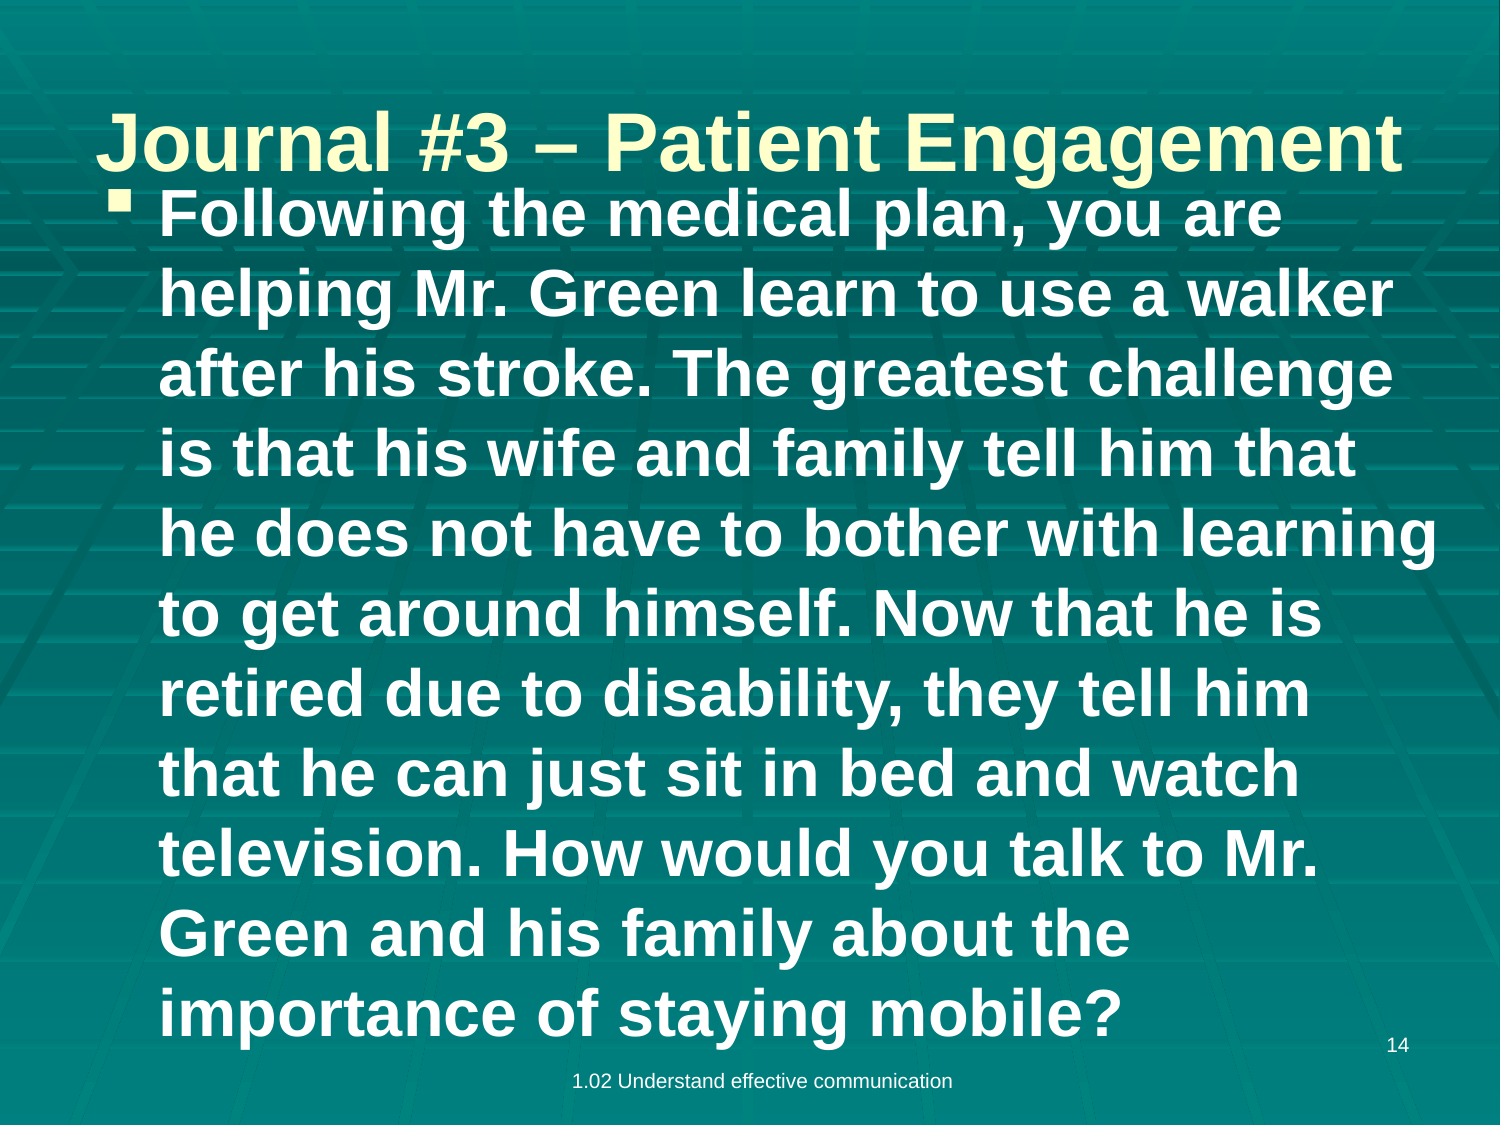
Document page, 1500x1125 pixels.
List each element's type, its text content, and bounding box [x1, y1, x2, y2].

slide_number 14 [1074, 1023, 1425, 1103]
title Journal #3 – Patient Engagement [74, 44, 1425, 233]
list Following the medical plan, you are helping Mr. Green learn to use a walker after his stroke. The greatest challenge is that his wife and family tell him that he does not have to bother with learning to get around himself. Now that he is retired due to disability, they tell him that he can just sit in bed and watch television. How would you talk to Mr. Green and his family about the importance of staying mobile? [87, 162, 1463, 976]
footer 1.02 Understand effective communication [524, 1060, 1001, 1125]
